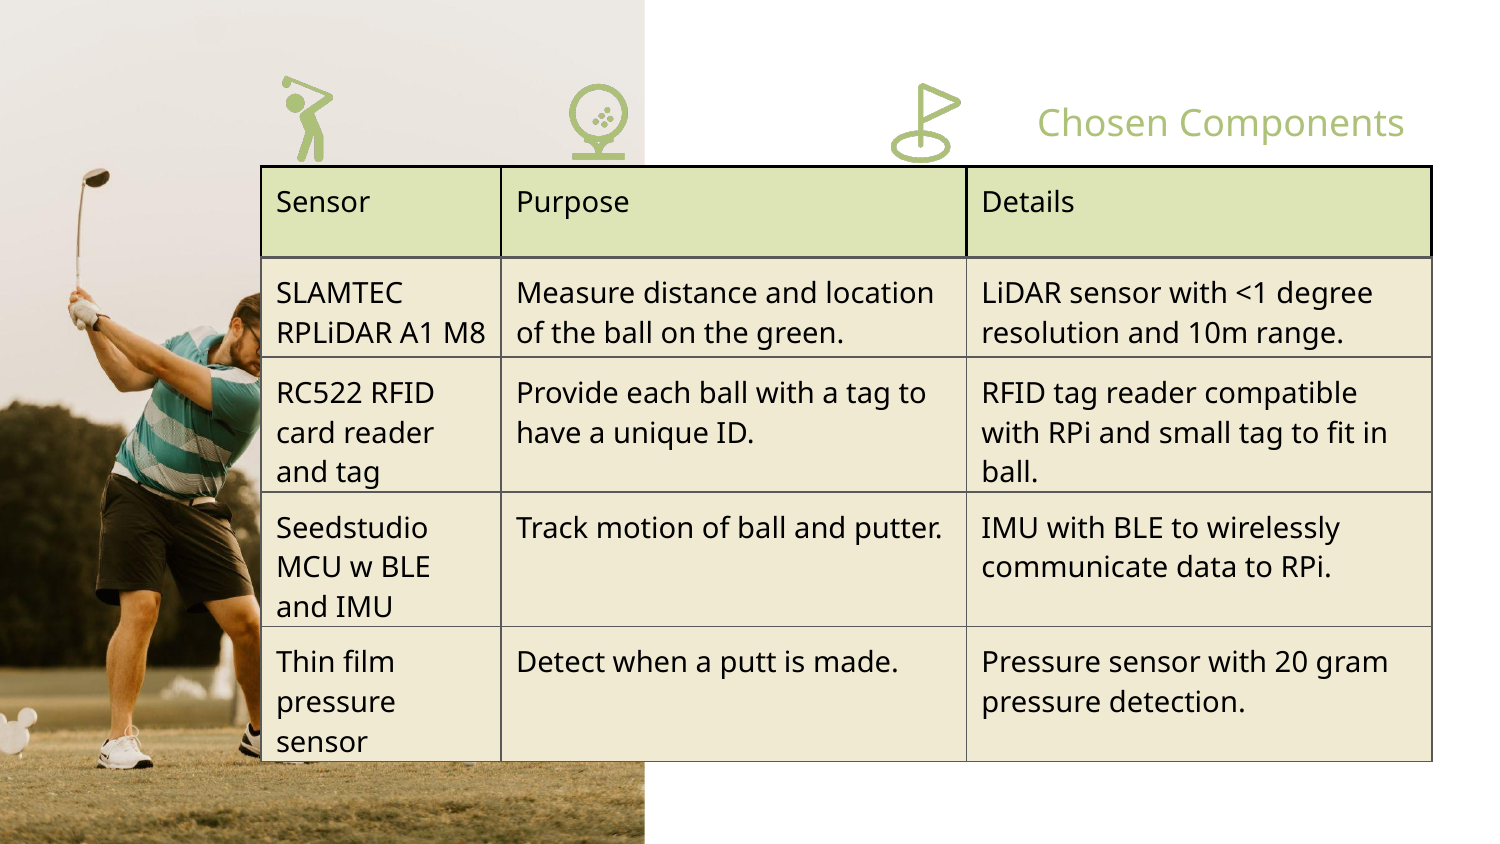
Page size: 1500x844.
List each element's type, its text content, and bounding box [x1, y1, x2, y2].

table_cell RFID tag reader compatible with RPi and small tag to fit in ball. [967, 358, 1431, 491]
table_cell Detect when a putt is made. [650, 627, 966, 761]
table_cell LiDAR sensor with <1 degree resolution and 10m range. [967, 259, 1431, 356]
text_box Chosen Components [1022, 83, 1500, 159]
table_cell Pressure sensor with 20 gram pressure detection. [967, 627, 1431, 761]
table_cell Measure distance and location of the ball on the green. [650, 259, 966, 356]
table_header Purpose [650, 168, 965, 256]
picture [874, 75, 967, 169]
table_cell Provide each ball with a tag to have a unique ID. [650, 358, 966, 491]
table_cell IMU with BLE to wirelessly communicate data to RPi. [967, 493, 1431, 626]
table_cell Track motion of ball and putter. [650, 493, 966, 626]
picture [0, 0, 645, 844]
table_header Details [968, 168, 1430, 256]
